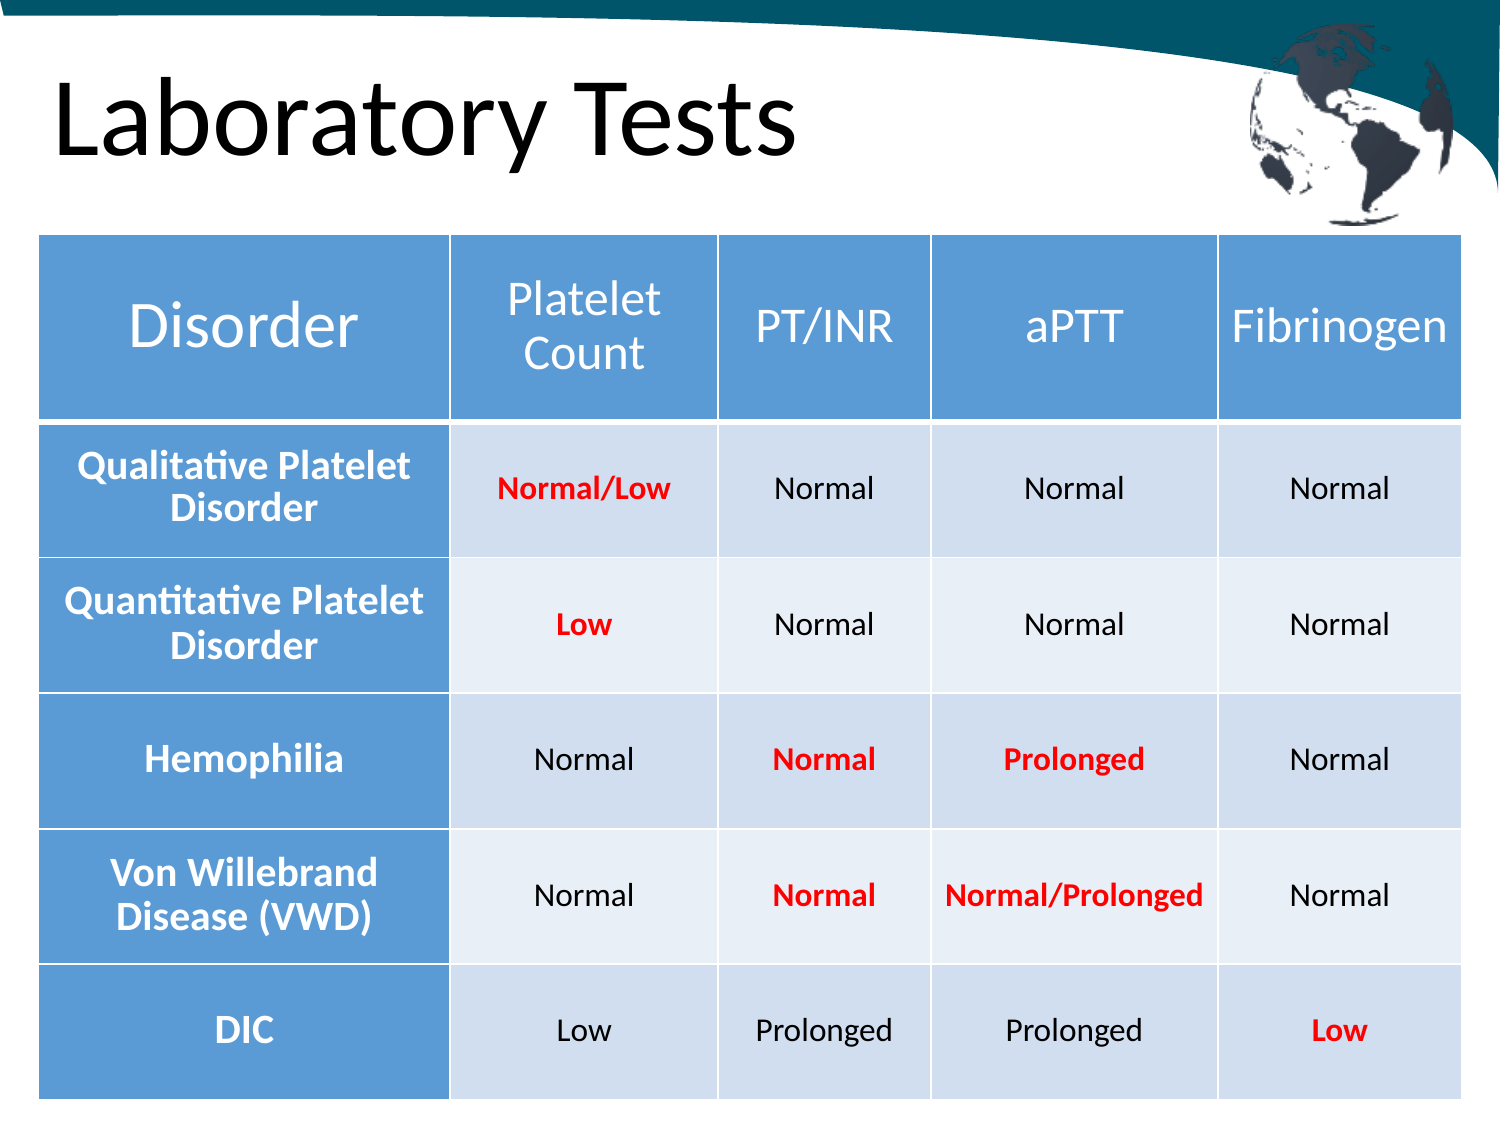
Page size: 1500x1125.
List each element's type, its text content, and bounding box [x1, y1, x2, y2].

table_cell Qualitative Platelet Disorder [39, 425, 449, 557]
table_cell Normal [451, 830, 717, 963]
table_cell DIC [39, 965, 449, 1099]
table_header Platelet Count [451, 235, 717, 419]
table_cell Normal [932, 425, 1217, 557]
table_cell Prolonged [719, 965, 930, 1099]
table_cell Normal [932, 558, 1217, 692]
table_cell Normal [1219, 425, 1461, 557]
table_cell Low [451, 558, 717, 692]
table_header Fibrinogen [1219, 235, 1461, 419]
table_header aPTT [932, 235, 1217, 419]
table_cell Normal [719, 558, 930, 692]
table_cell Von Willebrand Disease (VWD) [39, 830, 449, 963]
table_cell Prolonged [932, 965, 1217, 1099]
table_cell Normal [719, 694, 930, 828]
table_header PT/INR [719, 235, 930, 419]
title Laboratory Tests [37, 24, 1303, 213]
table_cell Normal [719, 830, 930, 963]
table_cell Normal/Prolonged [932, 830, 1217, 963]
table_cell Low [1219, 965, 1461, 1099]
table_cell Low [451, 965, 717, 1099]
table_cell Normal [451, 694, 717, 828]
table_cell Prolonged [932, 694, 1217, 828]
table_cell Normal [1219, 558, 1461, 692]
table_cell Normal [1219, 830, 1461, 963]
table_cell Hemophilia [39, 694, 449, 828]
table_cell Quantitative Platelet Disorder [39, 558, 449, 692]
table_cell Normal [719, 425, 930, 557]
table_cell Normal/Low [451, 425, 717, 557]
table_cell Normal [1219, 694, 1461, 828]
table_header Disorder [39, 235, 449, 419]
